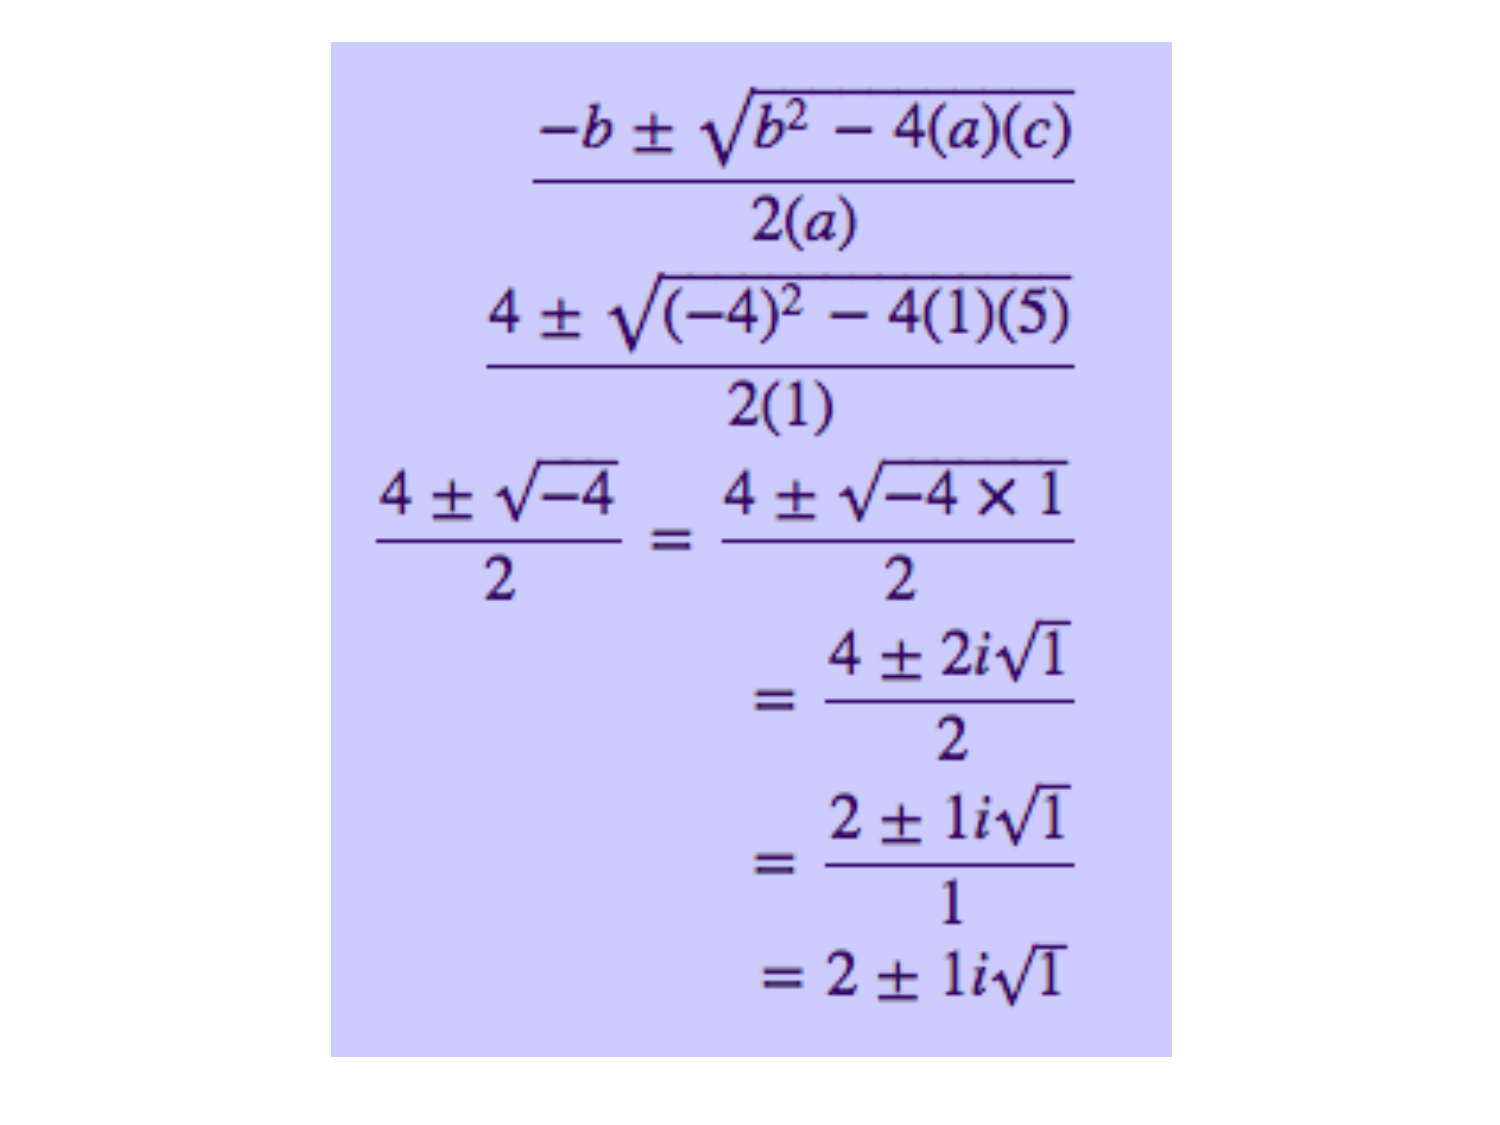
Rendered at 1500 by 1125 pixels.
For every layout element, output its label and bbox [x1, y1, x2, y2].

picture [331, 41, 1172, 1057]
